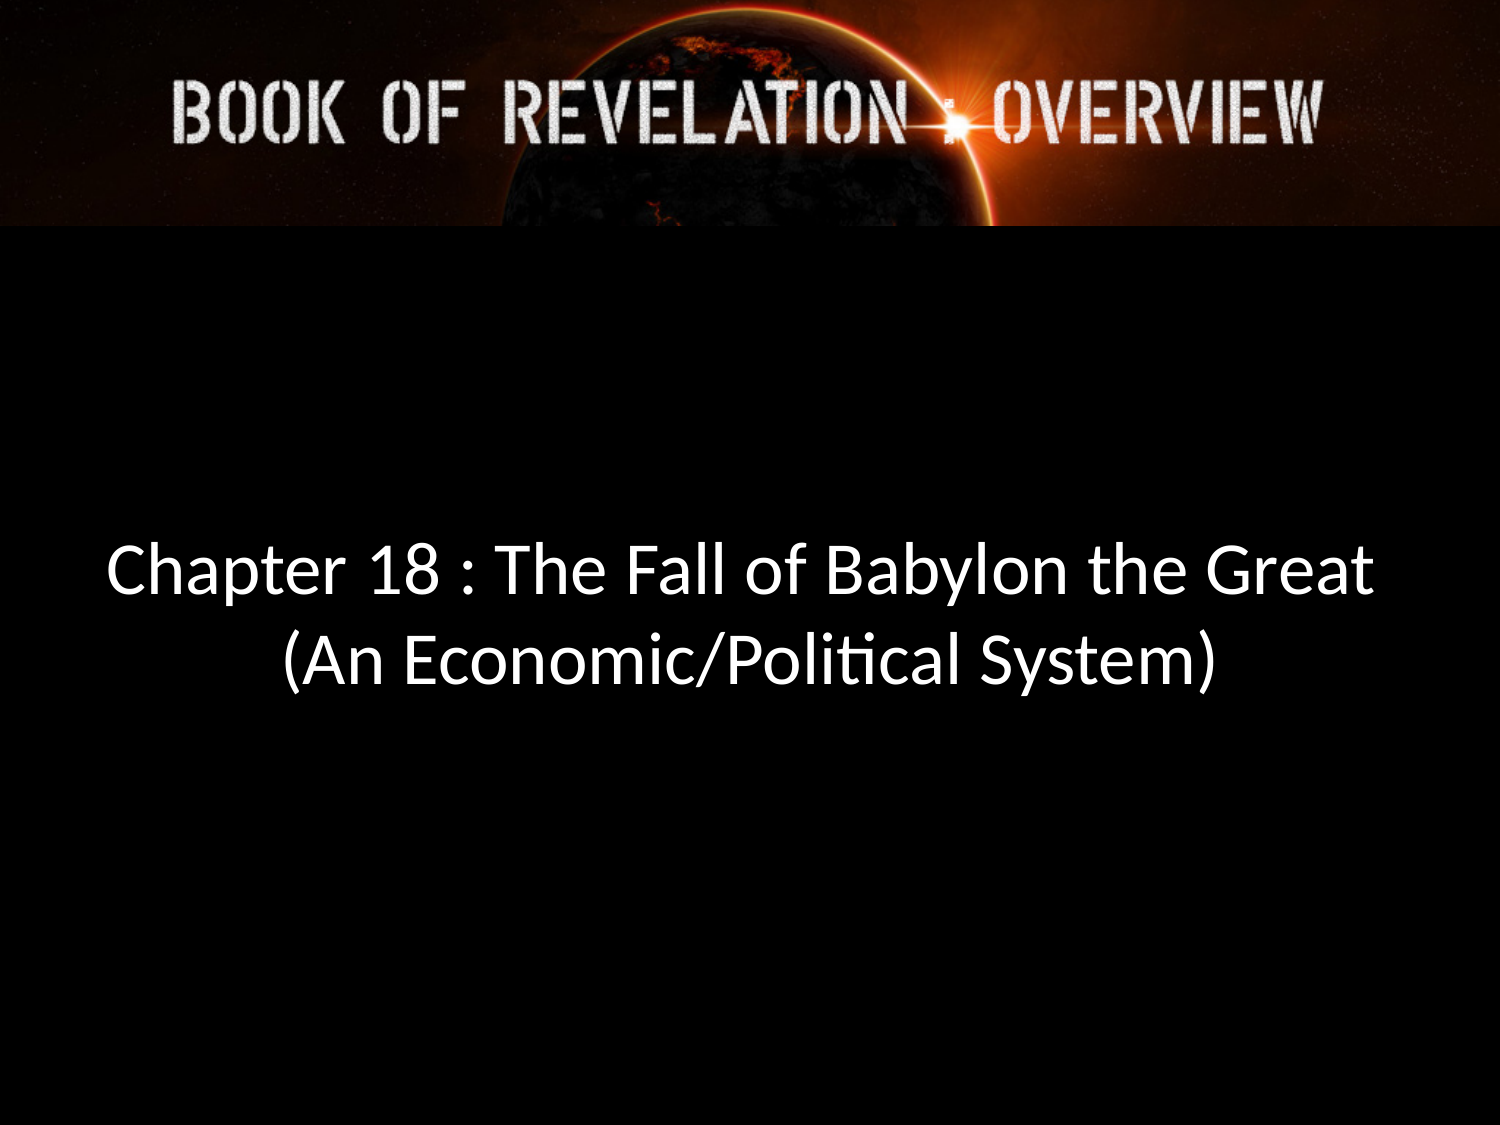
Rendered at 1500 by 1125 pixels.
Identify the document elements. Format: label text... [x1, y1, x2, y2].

picture [0, 0, 1500, 226]
text_box Chapter 18 : The Fall of Babylon the Great (An Economic/Political System) [0, 512, 1500, 708]
